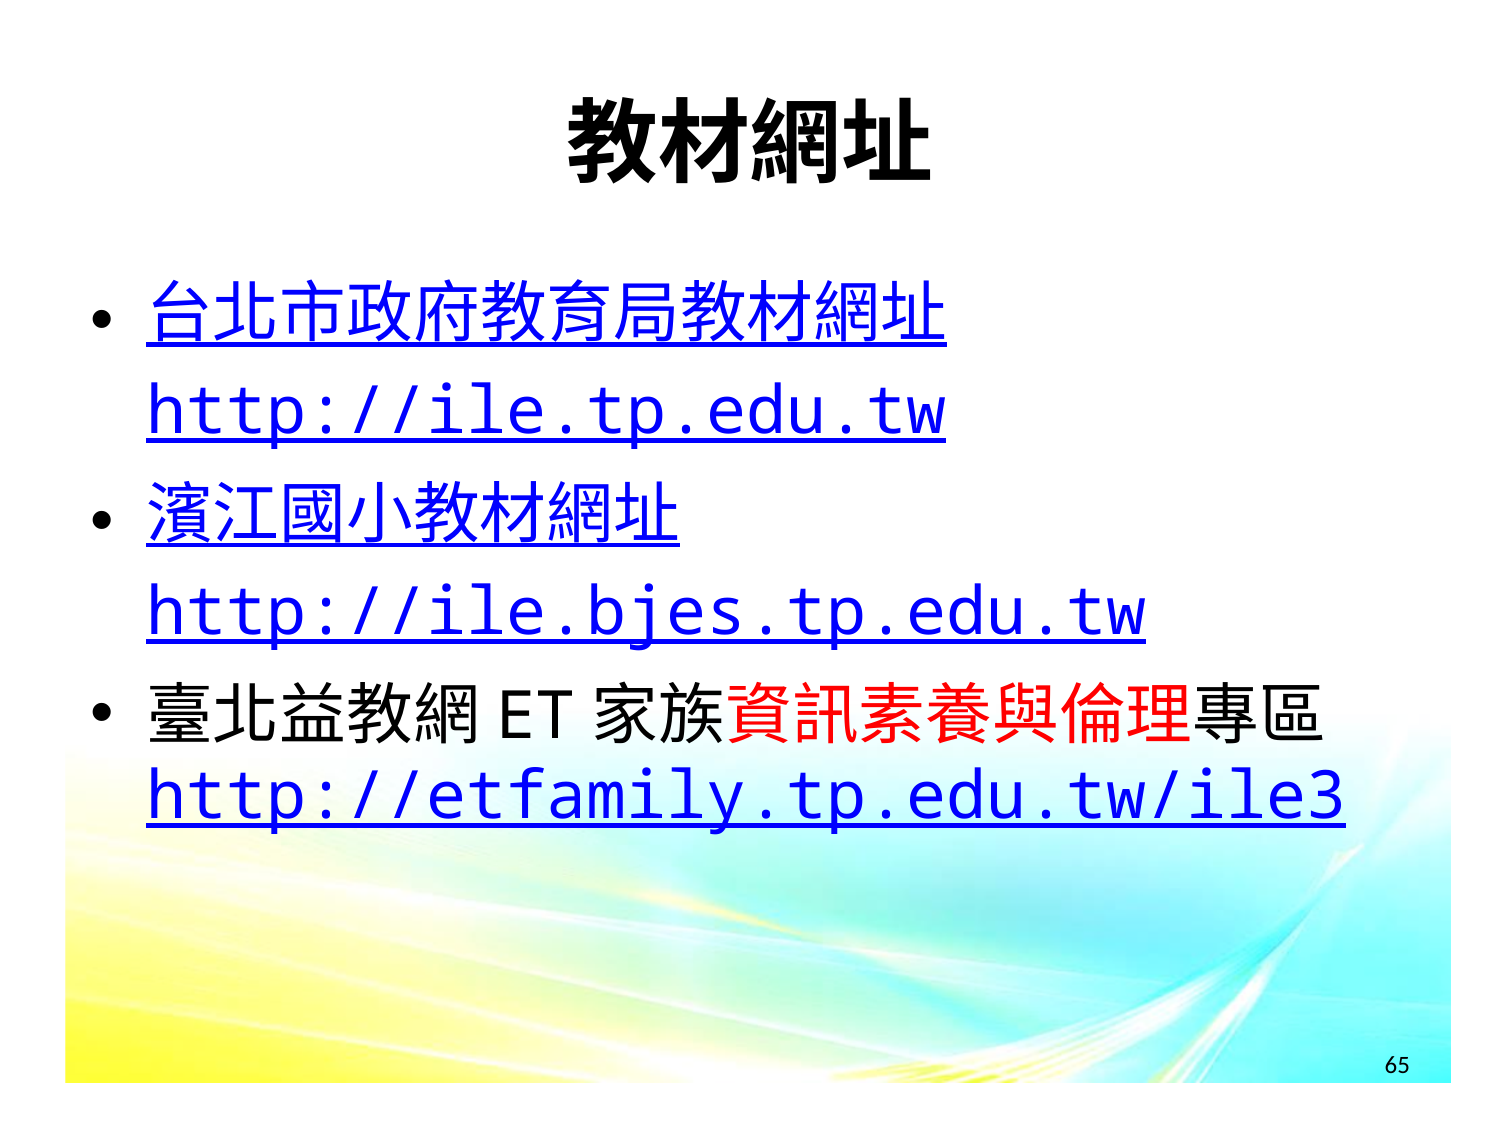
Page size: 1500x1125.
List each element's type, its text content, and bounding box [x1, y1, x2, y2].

title 教材網址 [75, 45, 1425, 233]
slide_number 65 [1074, 1024, 1425, 1103]
picture [66, 44, 1449, 1083]
list 台北市政府教育局教材網址 http://ile.tp.edu.tw 濱江國小教材網址http://ile.bjes.tp.edu.tw 臺北益教網ET家族資訊素養與倫理專區 http://etfamily.tp.edu.tw/ile3 [75, 262, 1425, 1005]
